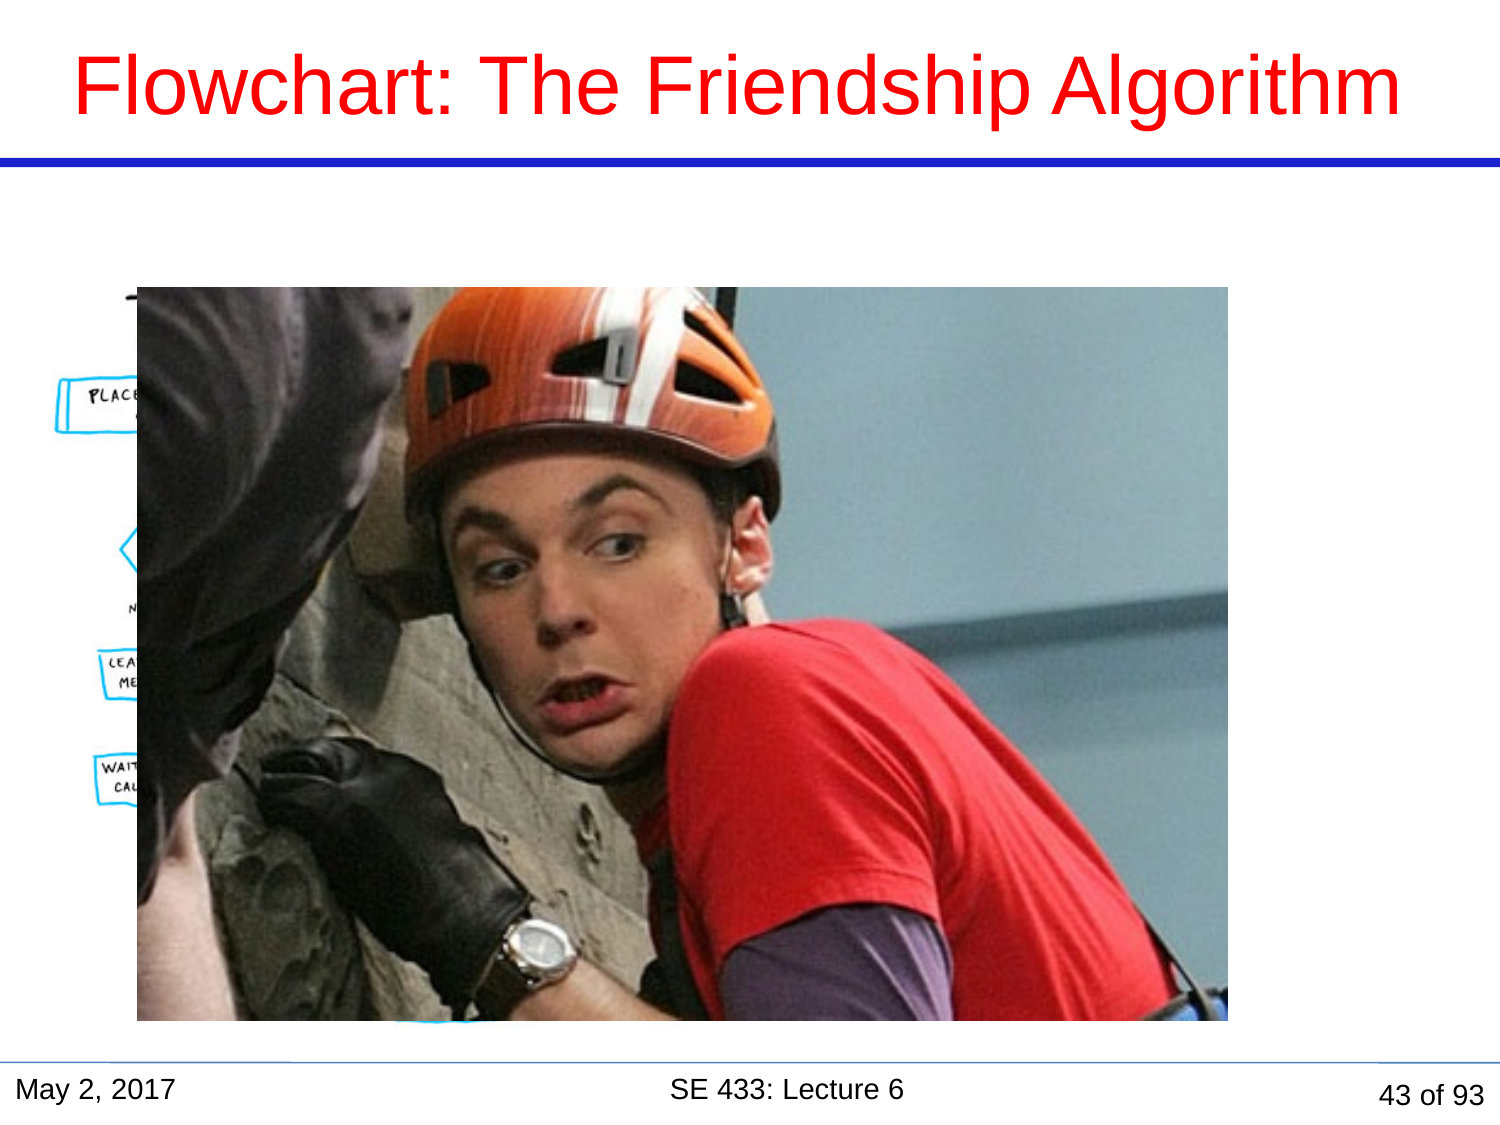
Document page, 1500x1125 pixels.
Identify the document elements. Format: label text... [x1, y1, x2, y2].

footer SE 433: Lecture 6 [324, 1062, 1249, 1125]
picture [49, 255, 1228, 1045]
title Flowchart: The Friendship Algorithm [0, 0, 1500, 163]
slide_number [0, 1062, 324, 1125]
slide_number 43 of 93 [1249, 1062, 1500, 1125]
